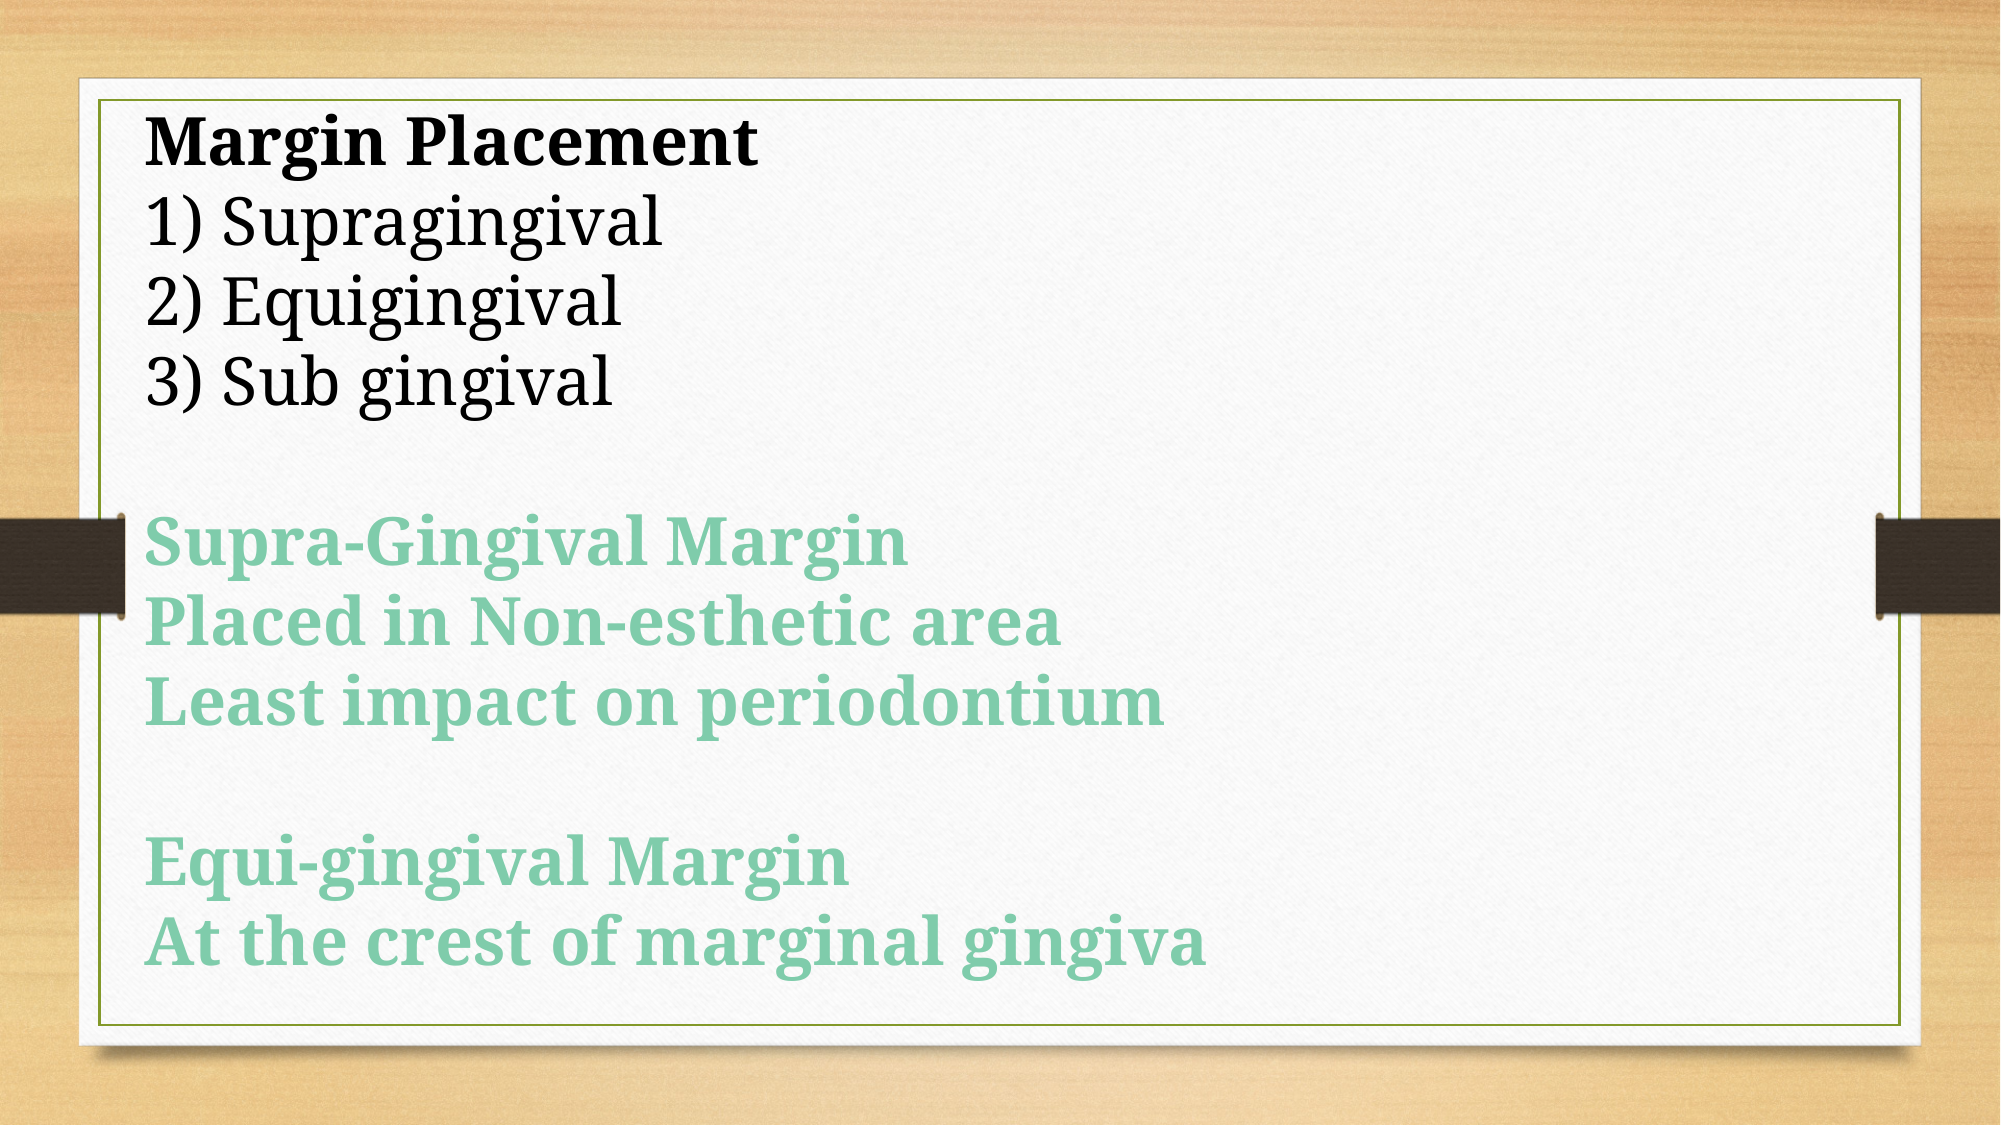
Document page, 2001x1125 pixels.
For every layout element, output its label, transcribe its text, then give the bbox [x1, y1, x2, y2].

text_box Margin Placement 1) Supragingival 2) Equigingival 3) Sub gingival Supra-Gingival Margin Placed in Non-esthetic area Least impact on periodontium Equi-gingival Margin At the crest of marginal gingiva [129, 91, 1839, 1066]
picture [0, 0, 2001, 1125]
